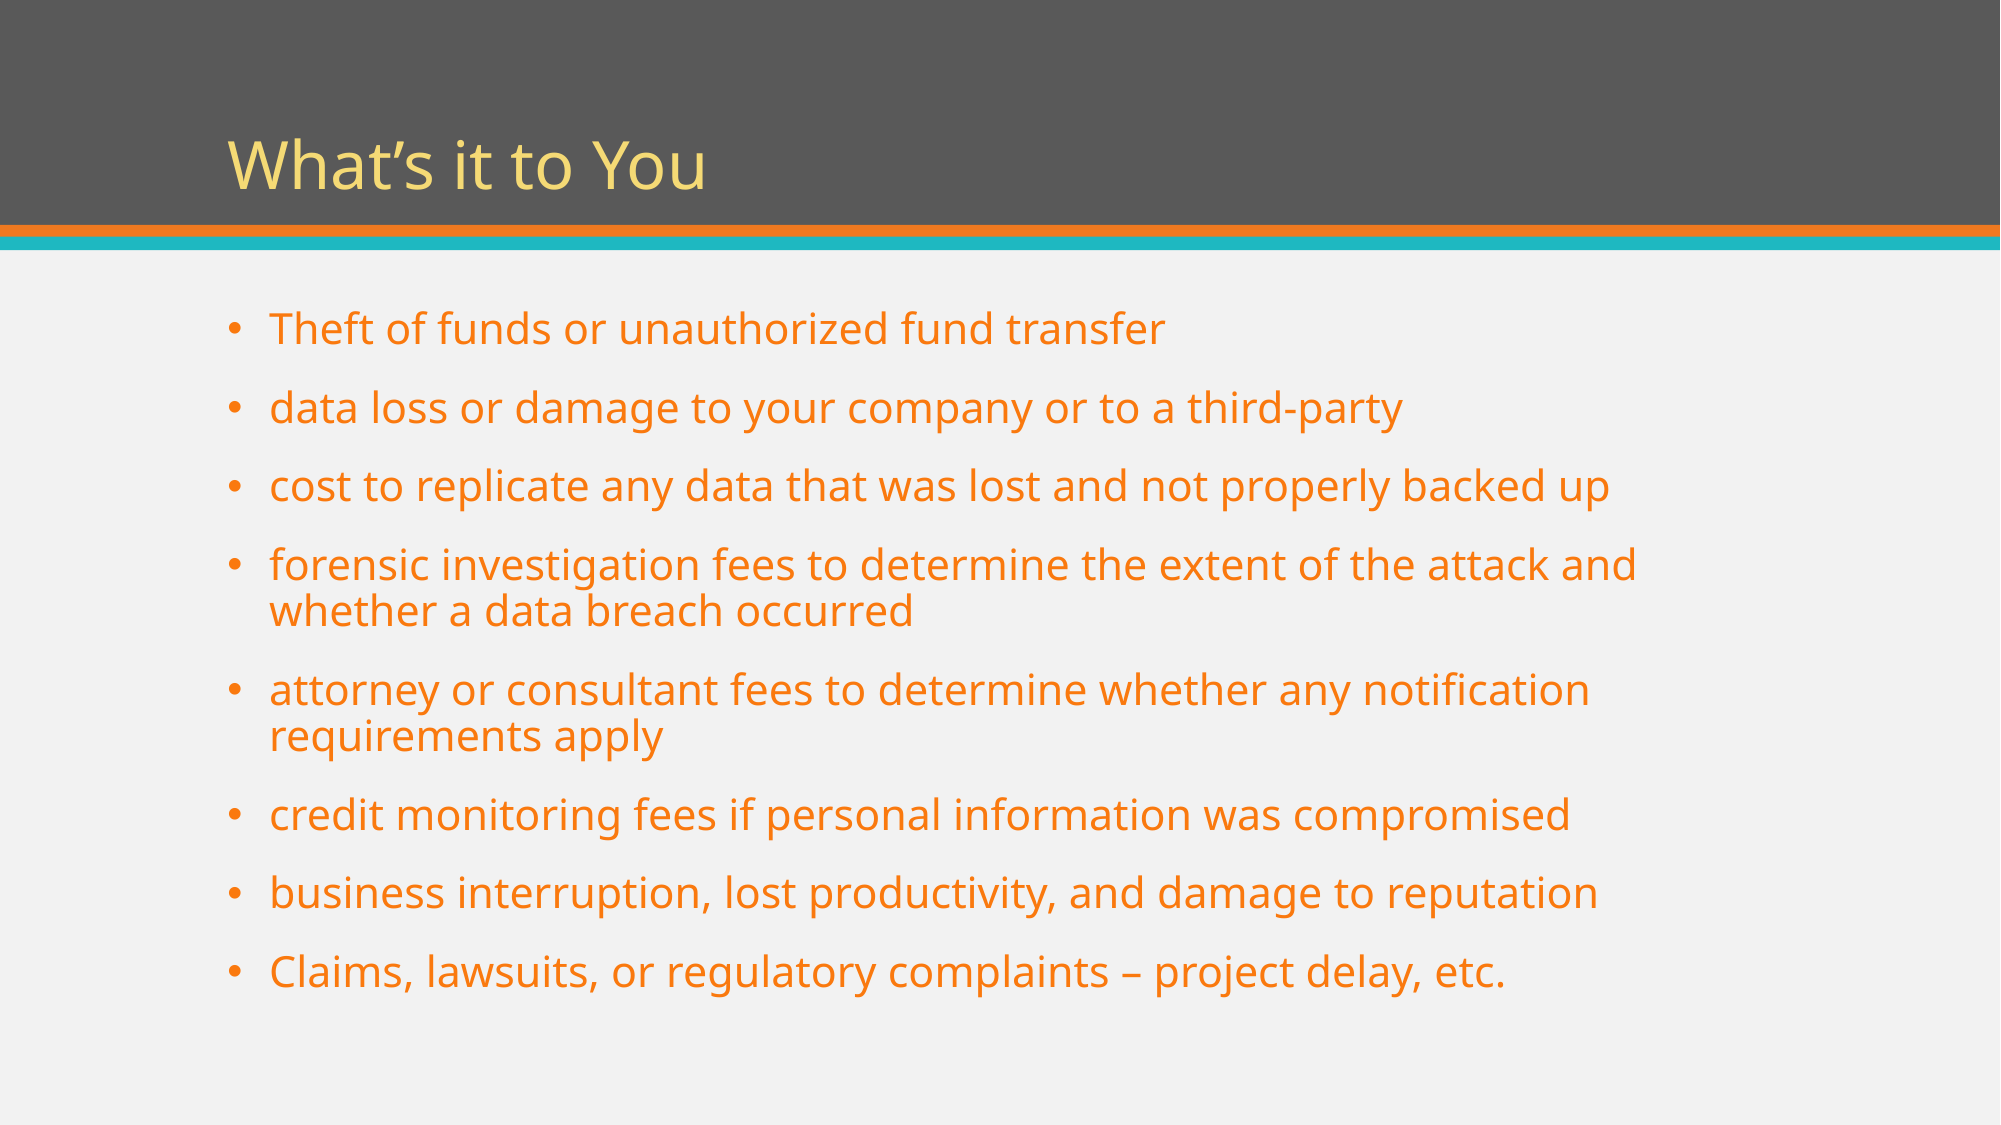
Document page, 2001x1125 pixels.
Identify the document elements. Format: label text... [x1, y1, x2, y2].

list Theft of funds or unauthorized fund transfer data loss or damage to your company or to a third-party cost to replicate any data that was lost and not properly backed up forensic investigation fees to determine the extent of the attack and whether a data breach occurred attorney or consultant fees to determine whether any notification requirements apply credit monitoring fees if personal information was compromised business interruption, lost productivity, and damage to reputation Claims, lawsuits, or regulatory complaints – project delay, etc. [212, 299, 1788, 1013]
title What’s it to You [212, 41, 1788, 212]
